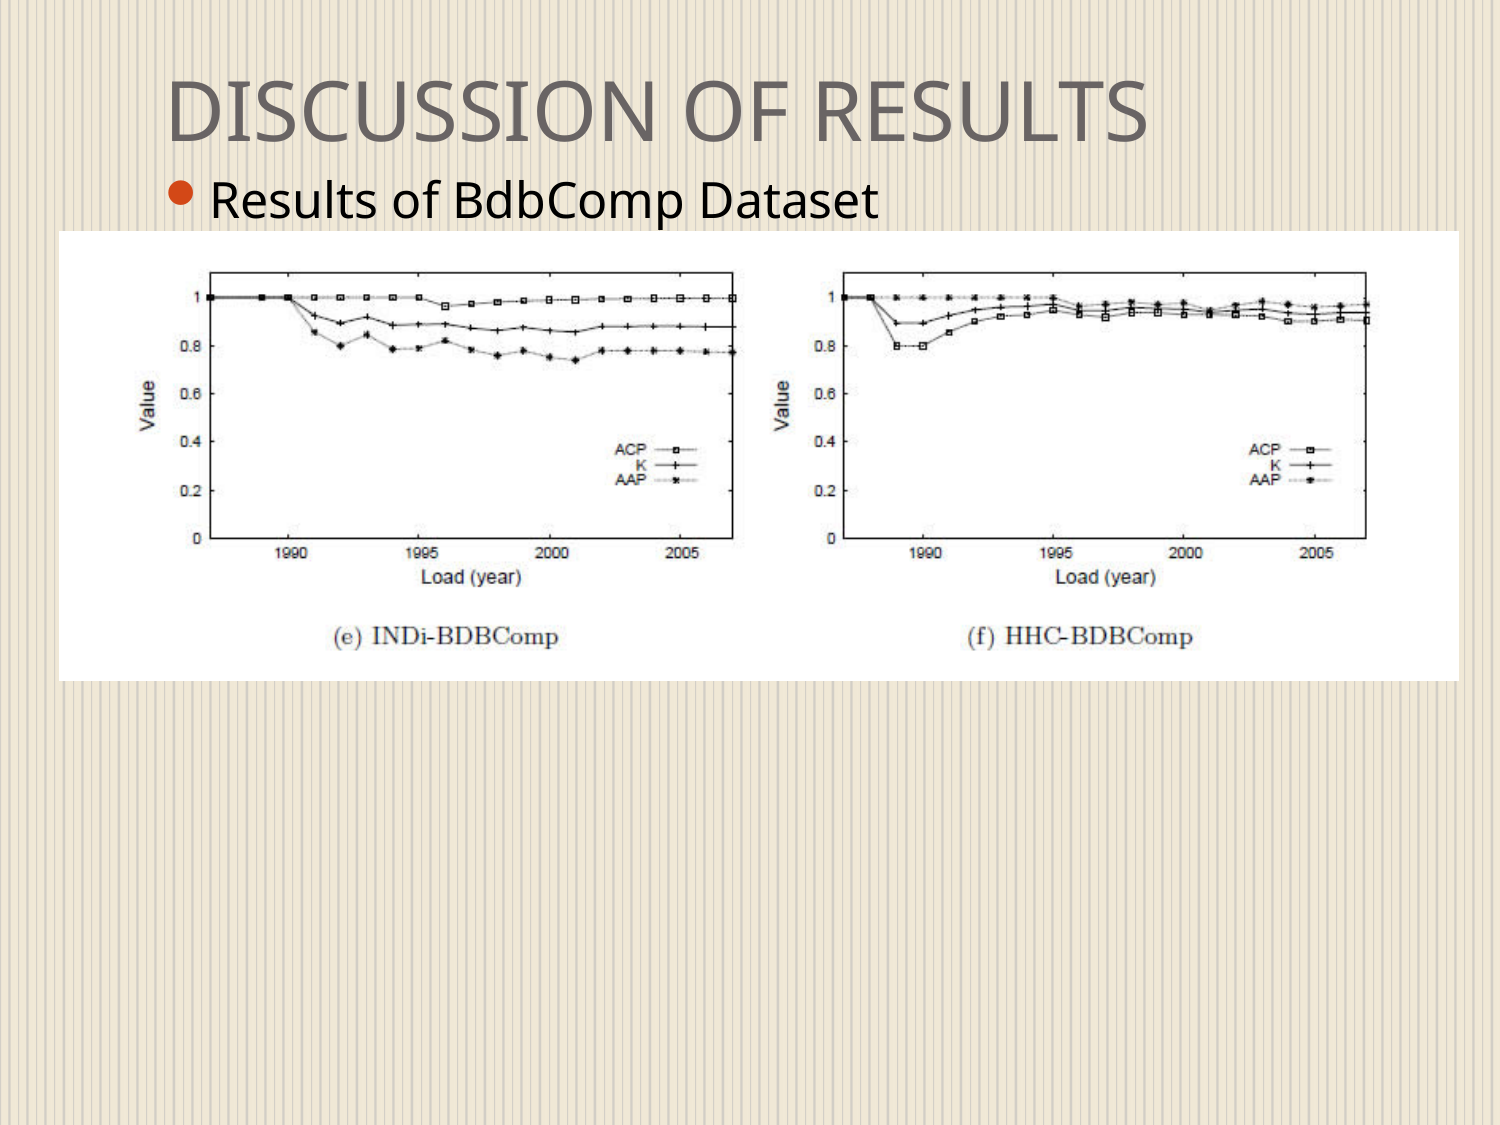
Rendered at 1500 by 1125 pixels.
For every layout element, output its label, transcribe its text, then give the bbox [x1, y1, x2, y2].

list Results of BdbComp Dataset [150, 160, 1425, 229]
title DISCUSSION OF RESULTS [150, 45, 1425, 160]
picture [58, 231, 1459, 681]
